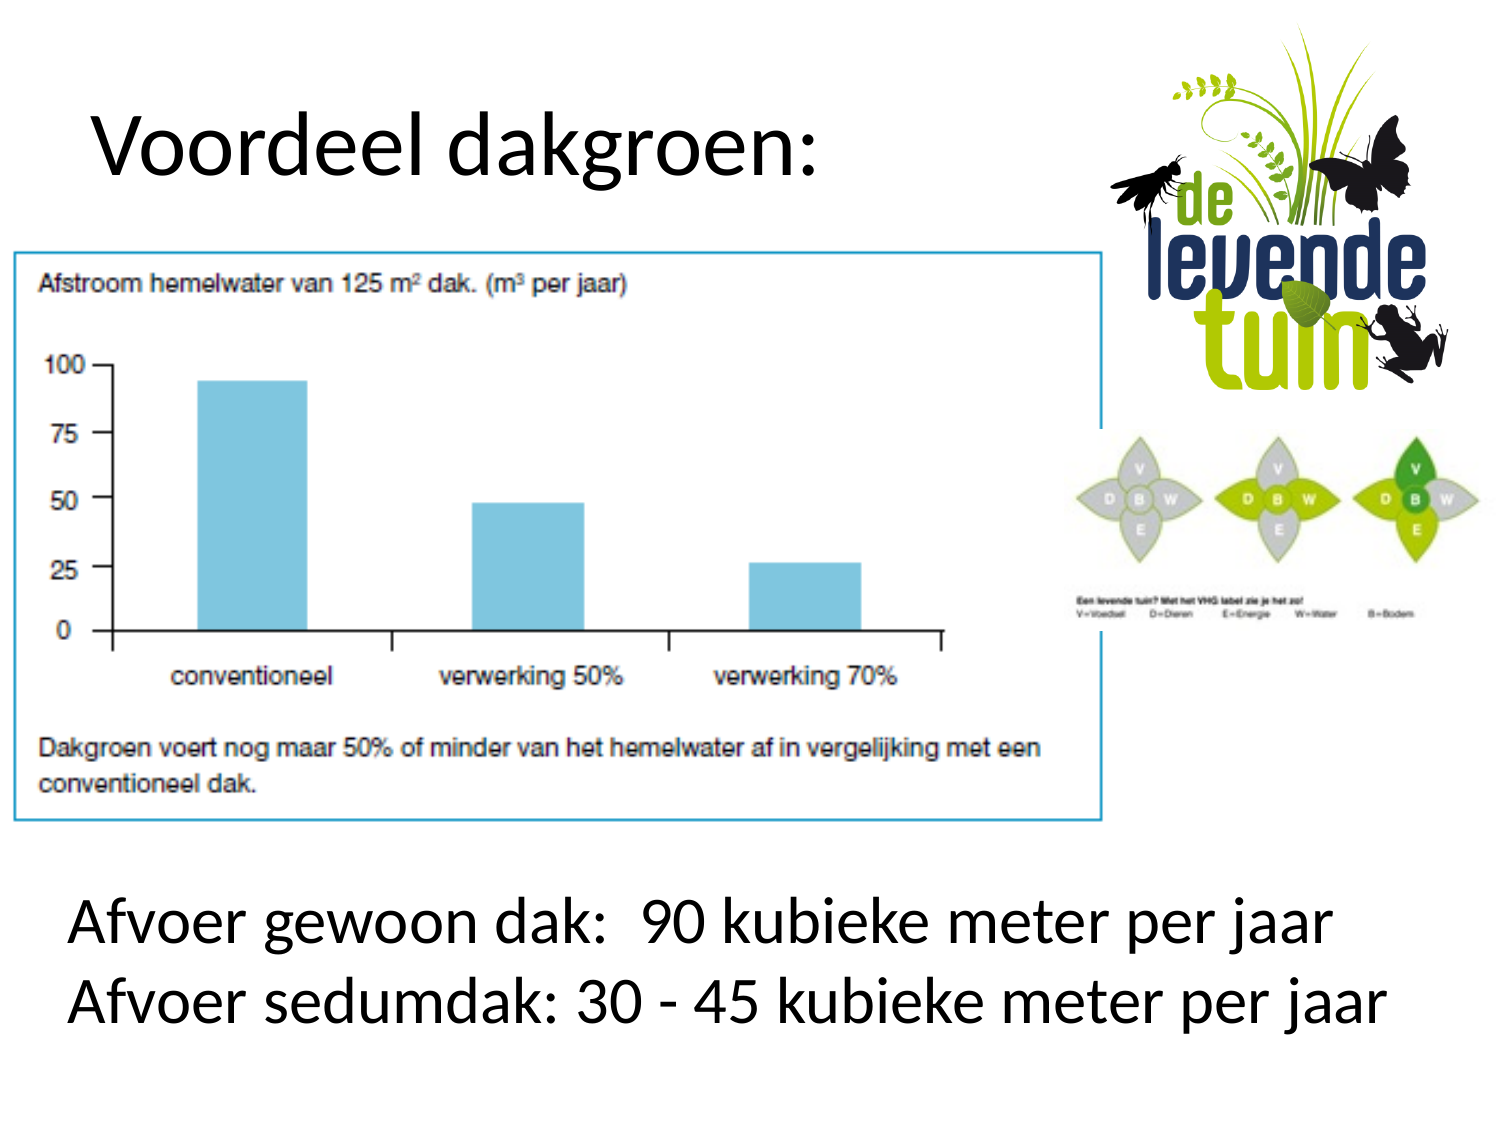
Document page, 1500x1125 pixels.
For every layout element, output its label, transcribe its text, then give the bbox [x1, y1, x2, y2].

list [0, 233, 1115, 829]
title Voordeel dakgroen: [75, 45, 1071, 232]
text_box Afvoer gewoon dak: 90 kubieke meter per jaar Afvoer sedumdak: 30 - 45 kubieke meter per jaar [53, 869, 1459, 1045]
picture [1063, 11, 1497, 631]
